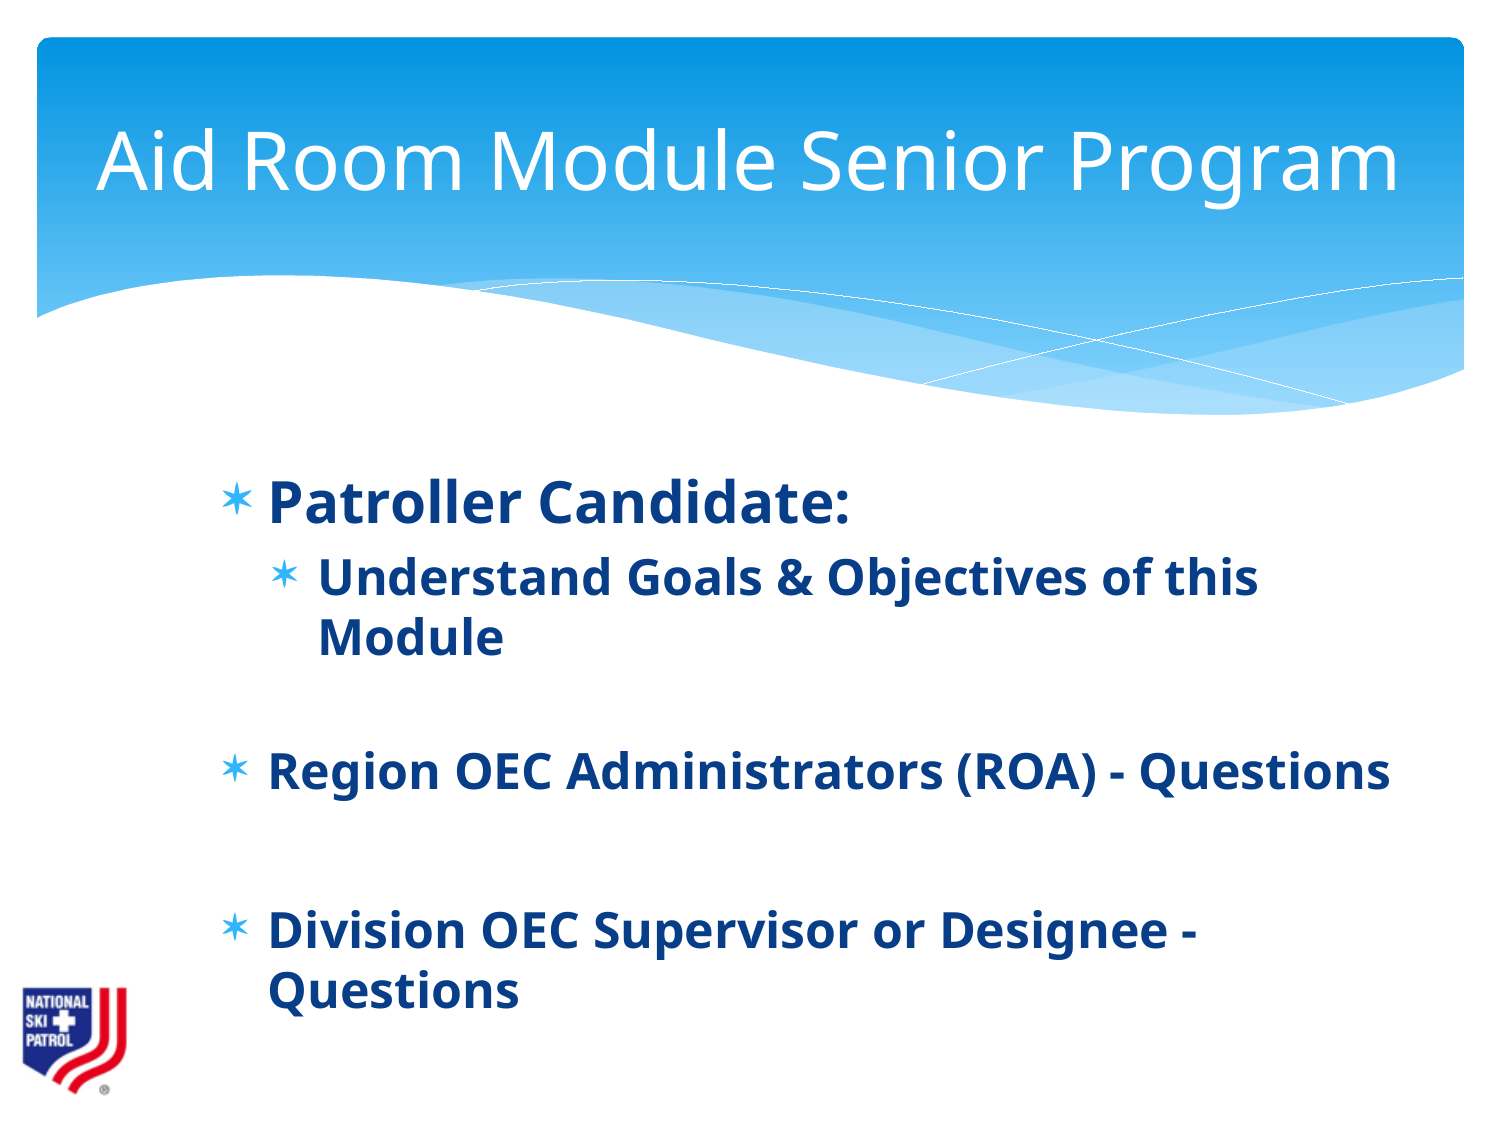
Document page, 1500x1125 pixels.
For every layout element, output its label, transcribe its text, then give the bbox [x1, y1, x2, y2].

title Aid Room Module Senior Program [75, 55, 1425, 261]
picture [20, 985, 130, 1099]
list Patroller Candidate: Understand Goals & Objectives of this Module Region OEC Administrators (ROA) - Questions Division OEC Supervisor or Designee - Questions [207, 457, 1425, 949]
